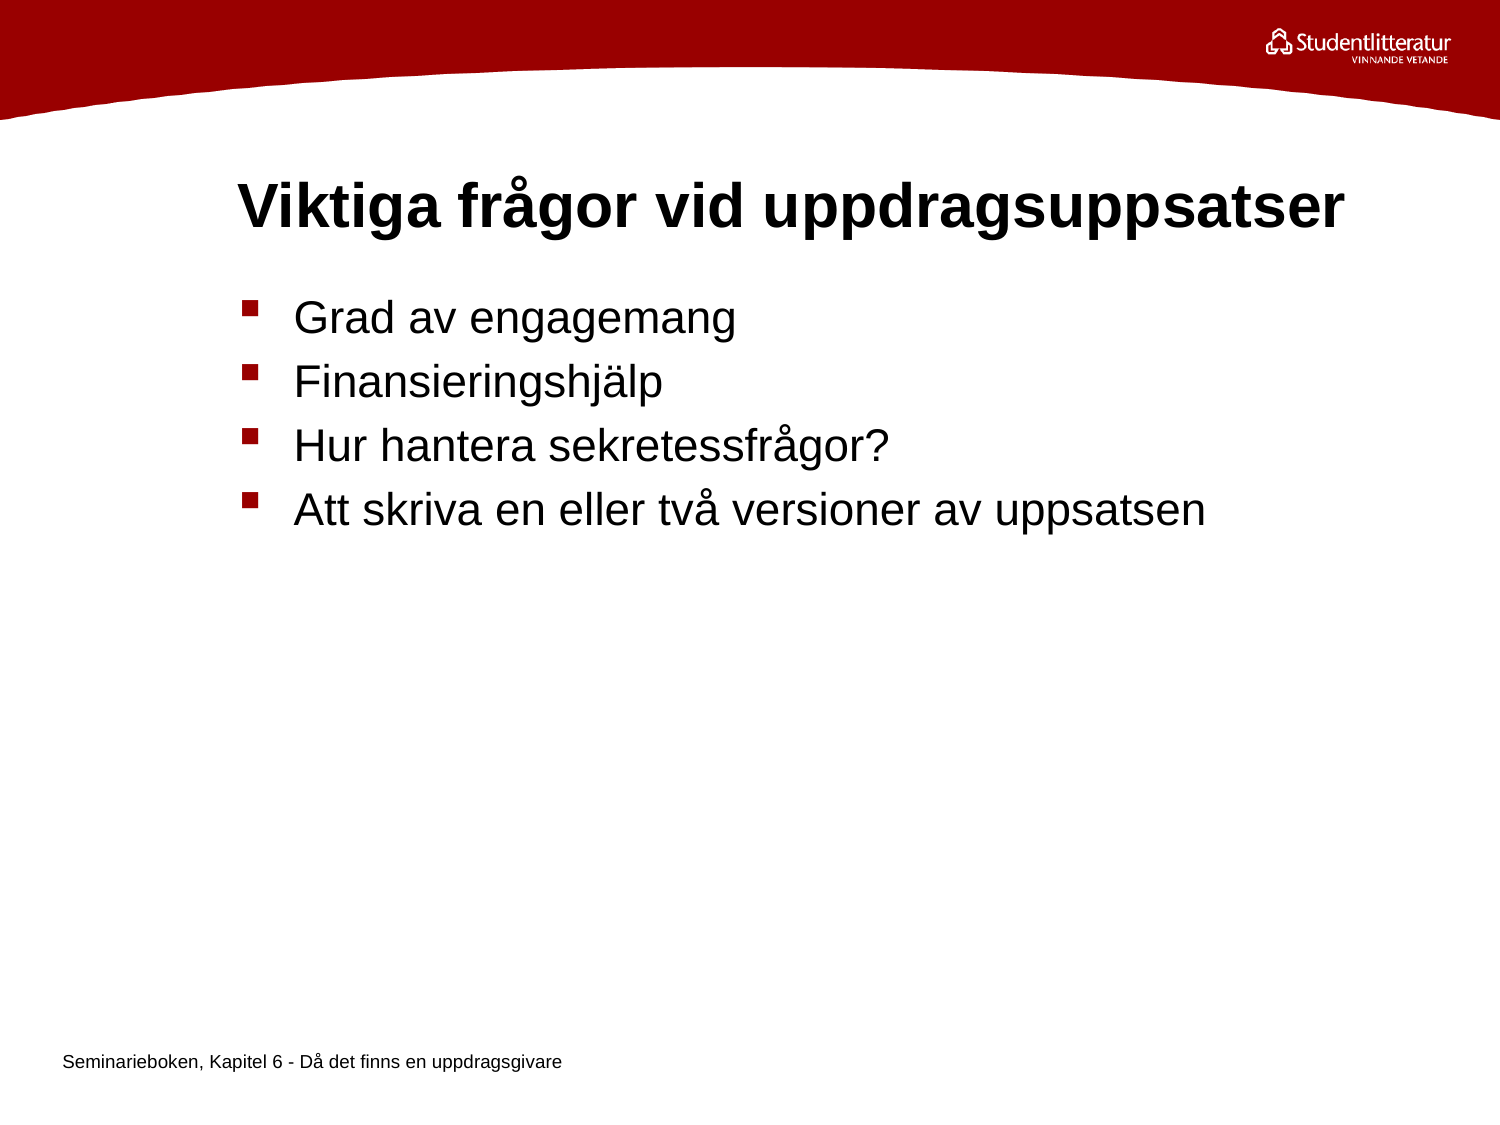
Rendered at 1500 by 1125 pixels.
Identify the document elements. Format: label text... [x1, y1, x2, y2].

list Grad av engagemang Finansieringshjälp Hur hantera sekretessfrågor? Att skriva en eller två versioner av uppsatsen [237, 287, 1260, 963]
footer Seminarieboken, Kapitel 6 - Då det finns en uppdragsgivare [62, 1050, 605, 1082]
title Viktiga frågor vid uppdragsuppsatser [237, 165, 1413, 241]
picture [0, 0, 1500, 120]
